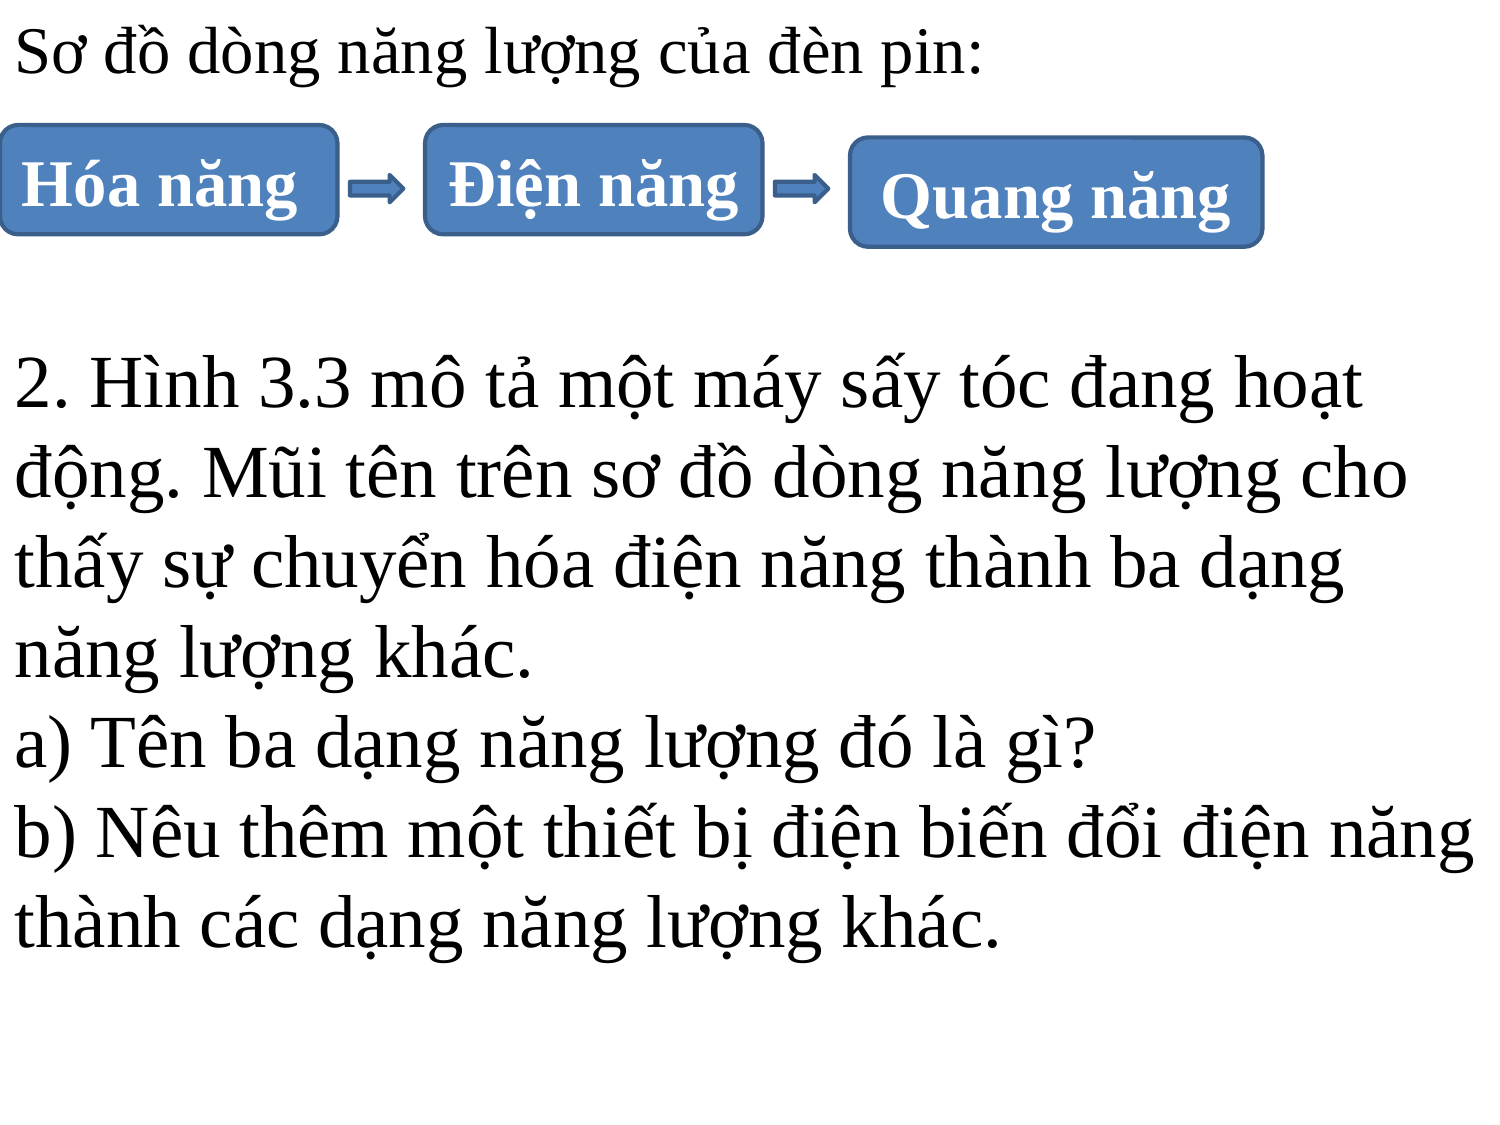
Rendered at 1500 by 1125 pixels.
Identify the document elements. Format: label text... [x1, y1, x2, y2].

text_box Hóa năng [0, 122, 340, 237]
text_box Điện năng [422, 122, 765, 237]
text_box Quang năng [847, 135, 1265, 249]
text_box Sơ đồ dòng năng lượng của đèn pin: [0, 0, 1500, 255]
text_box 2. Hình 3.3 mô tả một máy sấy tóc đang hoạt động. Mũi tên trên sơ đồ dòng năng lượng cho thấy sự chuyển hóa điện năng thành ba dạng năng lượng khác. a) Tên ba dạng năng lượng đó là gì? b) Nêu thêm một thiết bị điện biến đổi điện năng thành các dạng năng lượng khác. [0, 324, 1500, 970]
text_box [347, 172, 406, 205]
text_box [772, 172, 831, 205]
